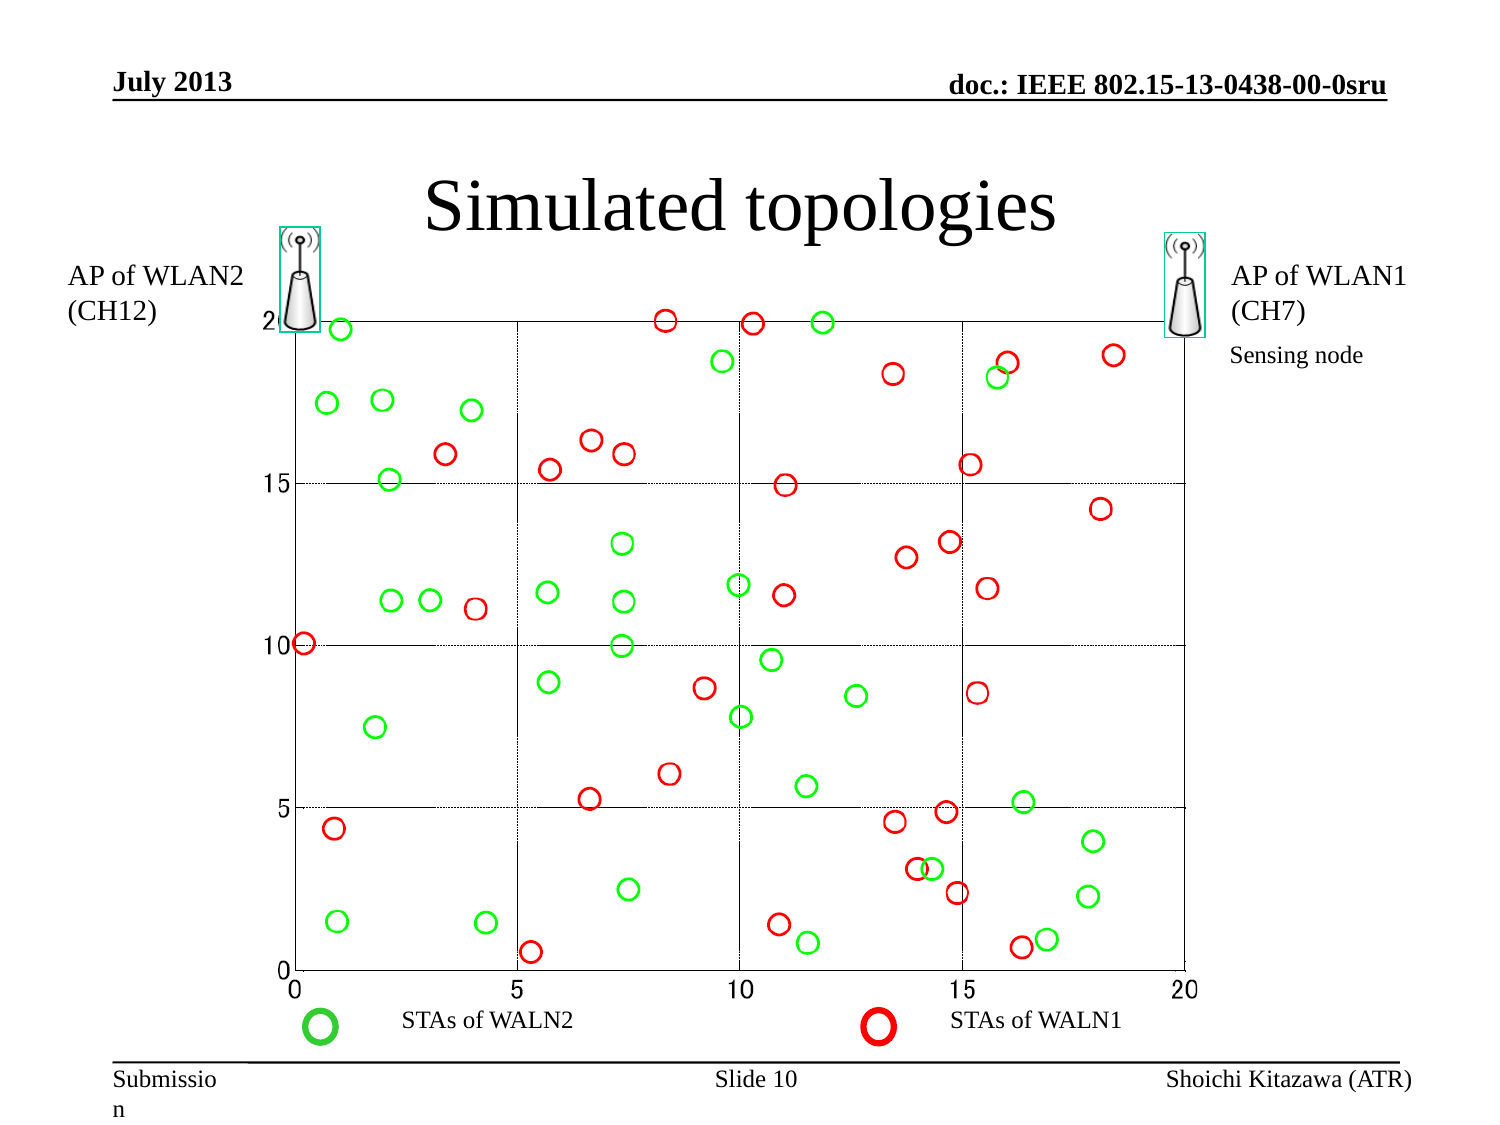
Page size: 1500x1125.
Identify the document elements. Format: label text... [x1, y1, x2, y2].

slide_number Slide 10 [712, 1062, 800, 1093]
text_box [303, 1022, 338, 1045]
text_box STAs of WALN1 [935, 1022, 1138, 1042]
footer Shoichi Kitazawa (ATR) [900, 1062, 1413, 1093]
text_box Sensing node [1221, 331, 1388, 376]
text_box AP of WLAN1 (CH7) [1216, 248, 1461, 334]
text_box STAs of WALN2 [386, 1022, 589, 1042]
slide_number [112, 62, 375, 98]
text_box AP of WLAN2 (CH12) [53, 248, 266, 334]
title Simulated topologies [112, 112, 1388, 286]
text_box [861, 1022, 896, 1046]
picture [238, 227, 1217, 1014]
